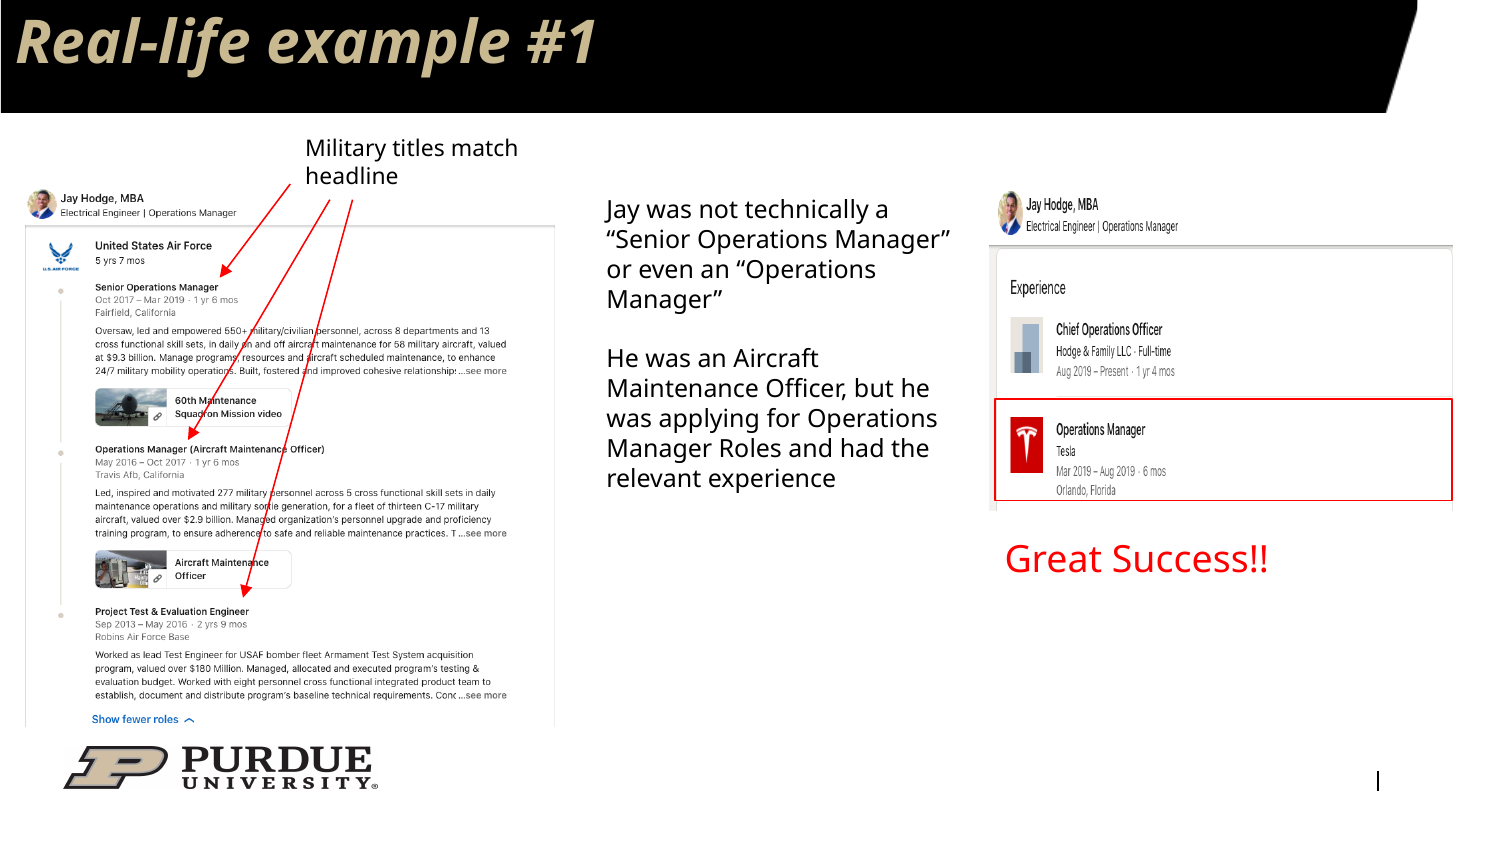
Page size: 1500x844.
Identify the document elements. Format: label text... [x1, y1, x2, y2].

text_box Jay was not technically a “Senior Operations Manager” or even an “Operations Manager” He was an Aircraft Maintenance Officer, but he was applying for Operations Manager Roles and had the relevant experience [591, 178, 990, 222]
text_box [243, 199, 353, 598]
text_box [219, 183, 291, 278]
text_box Military titles match headline [290, 118, 593, 153]
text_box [187, 199, 243, 440]
picture [25, 183, 555, 727]
title Real-life example #1 [0, 0, 1139, 122]
picture [989, 183, 1453, 511]
text_box Great Success!! [989, 520, 1399, 631]
picture [63, 746, 378, 789]
